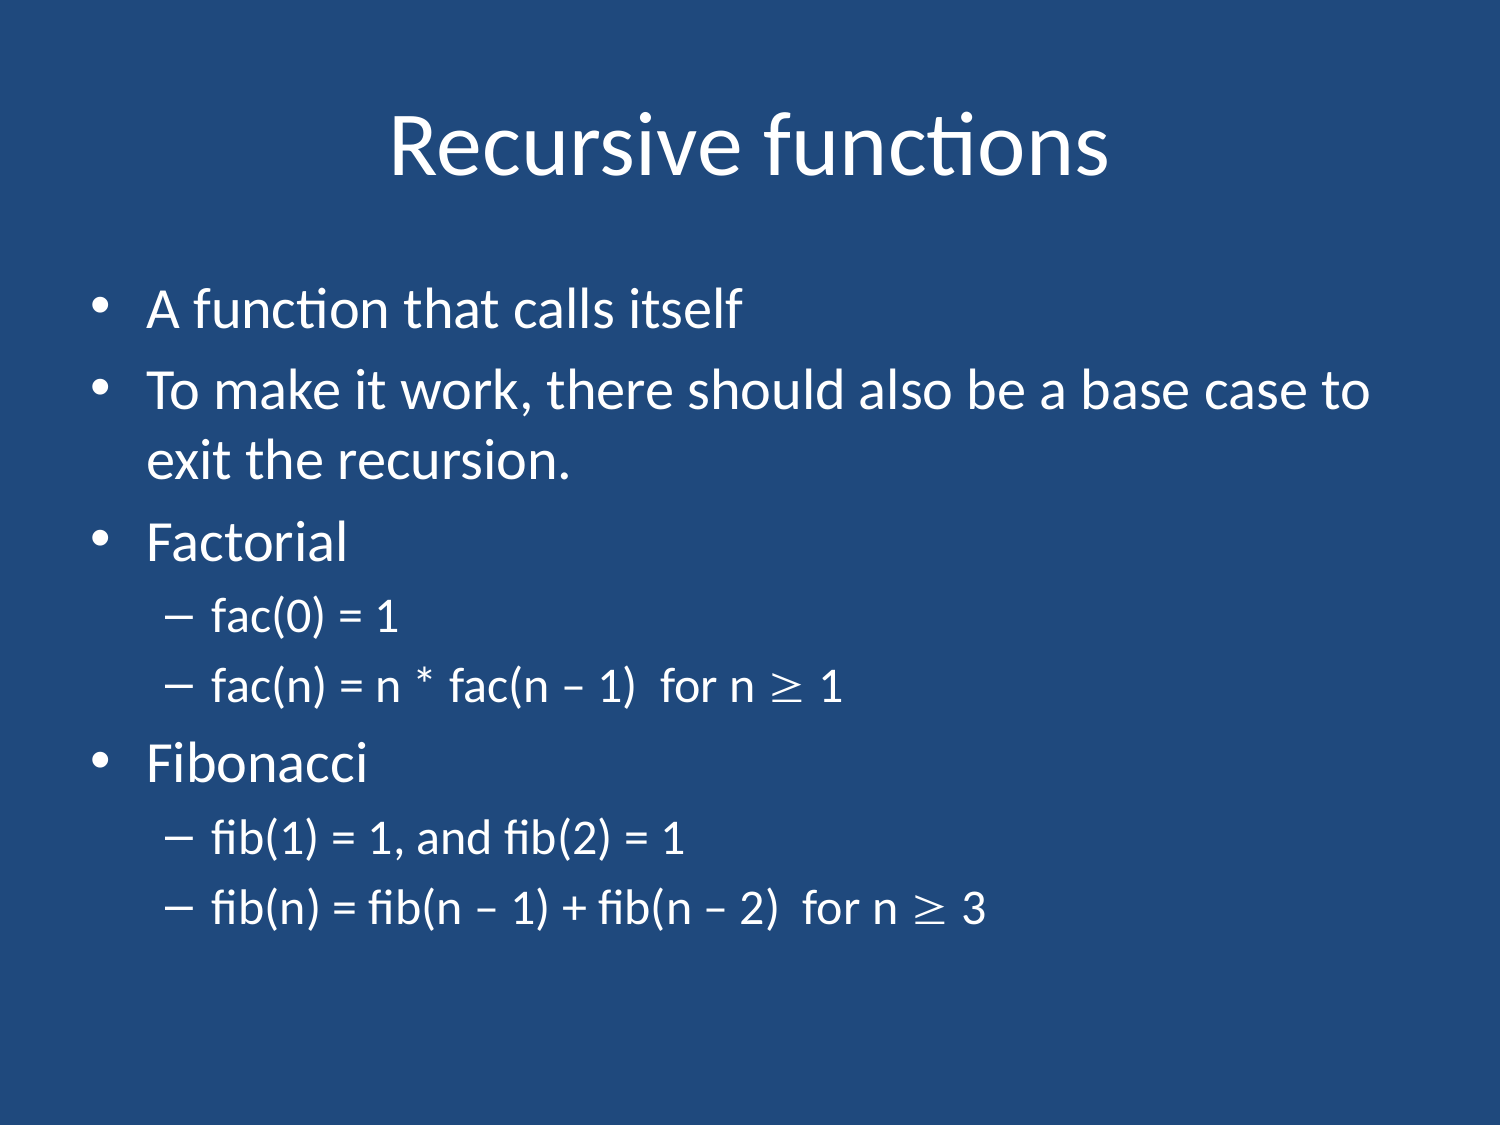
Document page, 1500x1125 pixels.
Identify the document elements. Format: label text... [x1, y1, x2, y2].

title Recursive functions [75, 45, 1425, 233]
list A function that calls itself To make it work, there should also be a base case to exit the recursion. Factorial fac(0) = 1 fac(n) = n * fac(n – 1) for n  1 Fibonacci fib(1) = 1, and fib(2) = 1 fib(n) = fib(n – 1) + fib(n – 2) for n  3 [75, 262, 1425, 1005]
